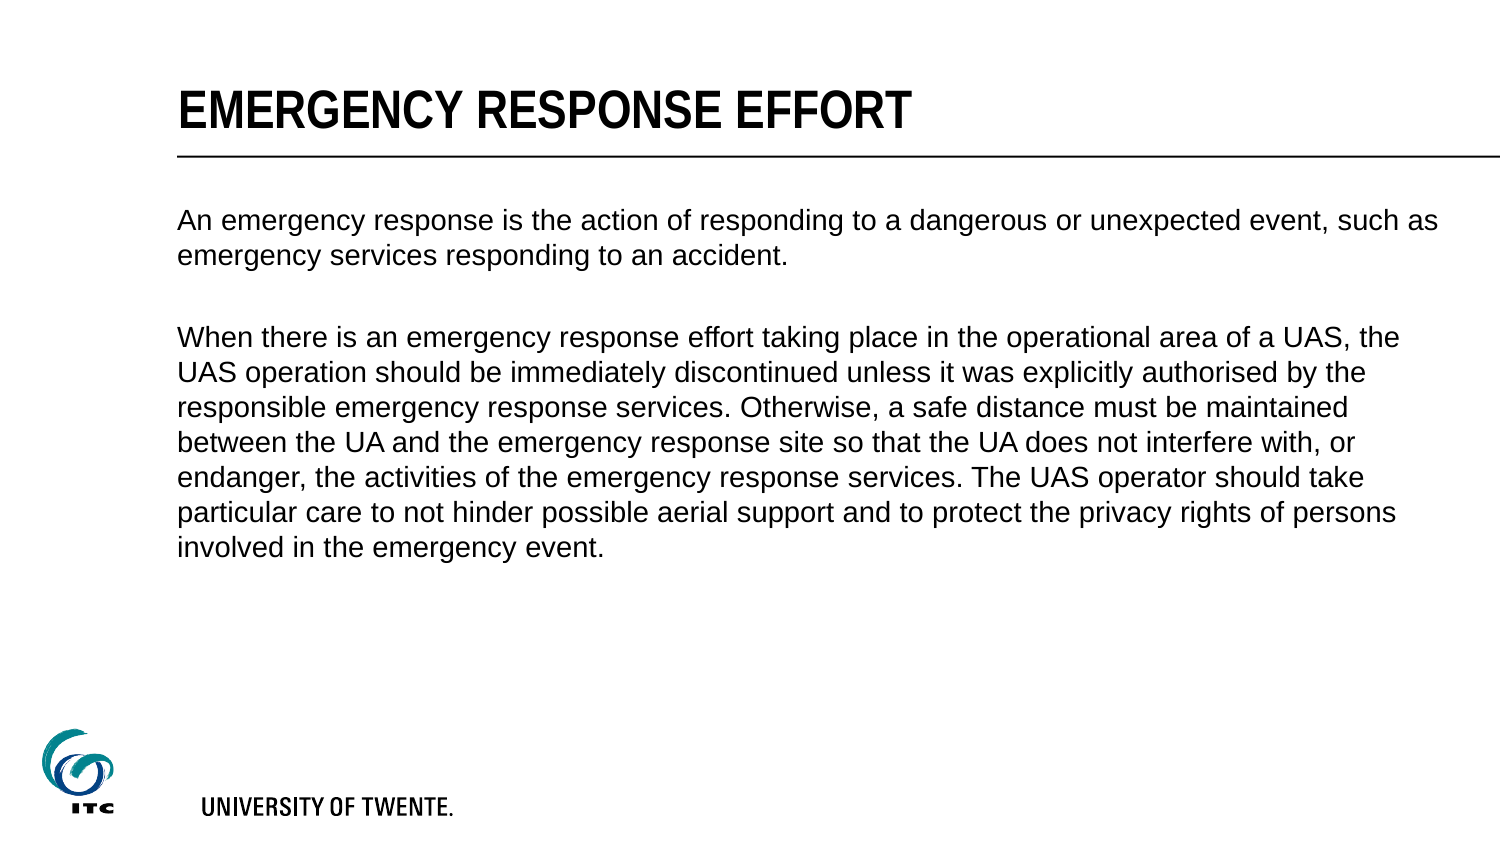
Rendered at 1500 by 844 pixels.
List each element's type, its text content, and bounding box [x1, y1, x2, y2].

title Emergency response effort [178, 48, 1455, 140]
list An emergency response is the action of responding to a dangerous or unexpected event, such as emergency services responding to an accident. When there is an emergency response effort taking place in the operational area of a UAS, the UAS operation should be immediately discontinued unless it was explicitly authorised by the responsible emergency response services. Otherwise, a safe distance must be maintained between the UA and the emergency response site so that the UA does not interfere with, or endanger, the activities of the emergency response services. The UAS operator should take particular care to not hinder possible aerial support and to protect the privacy rights of persons involved in the emergency event. [176, 193, 1458, 759]
picture [41, 728, 114, 814]
